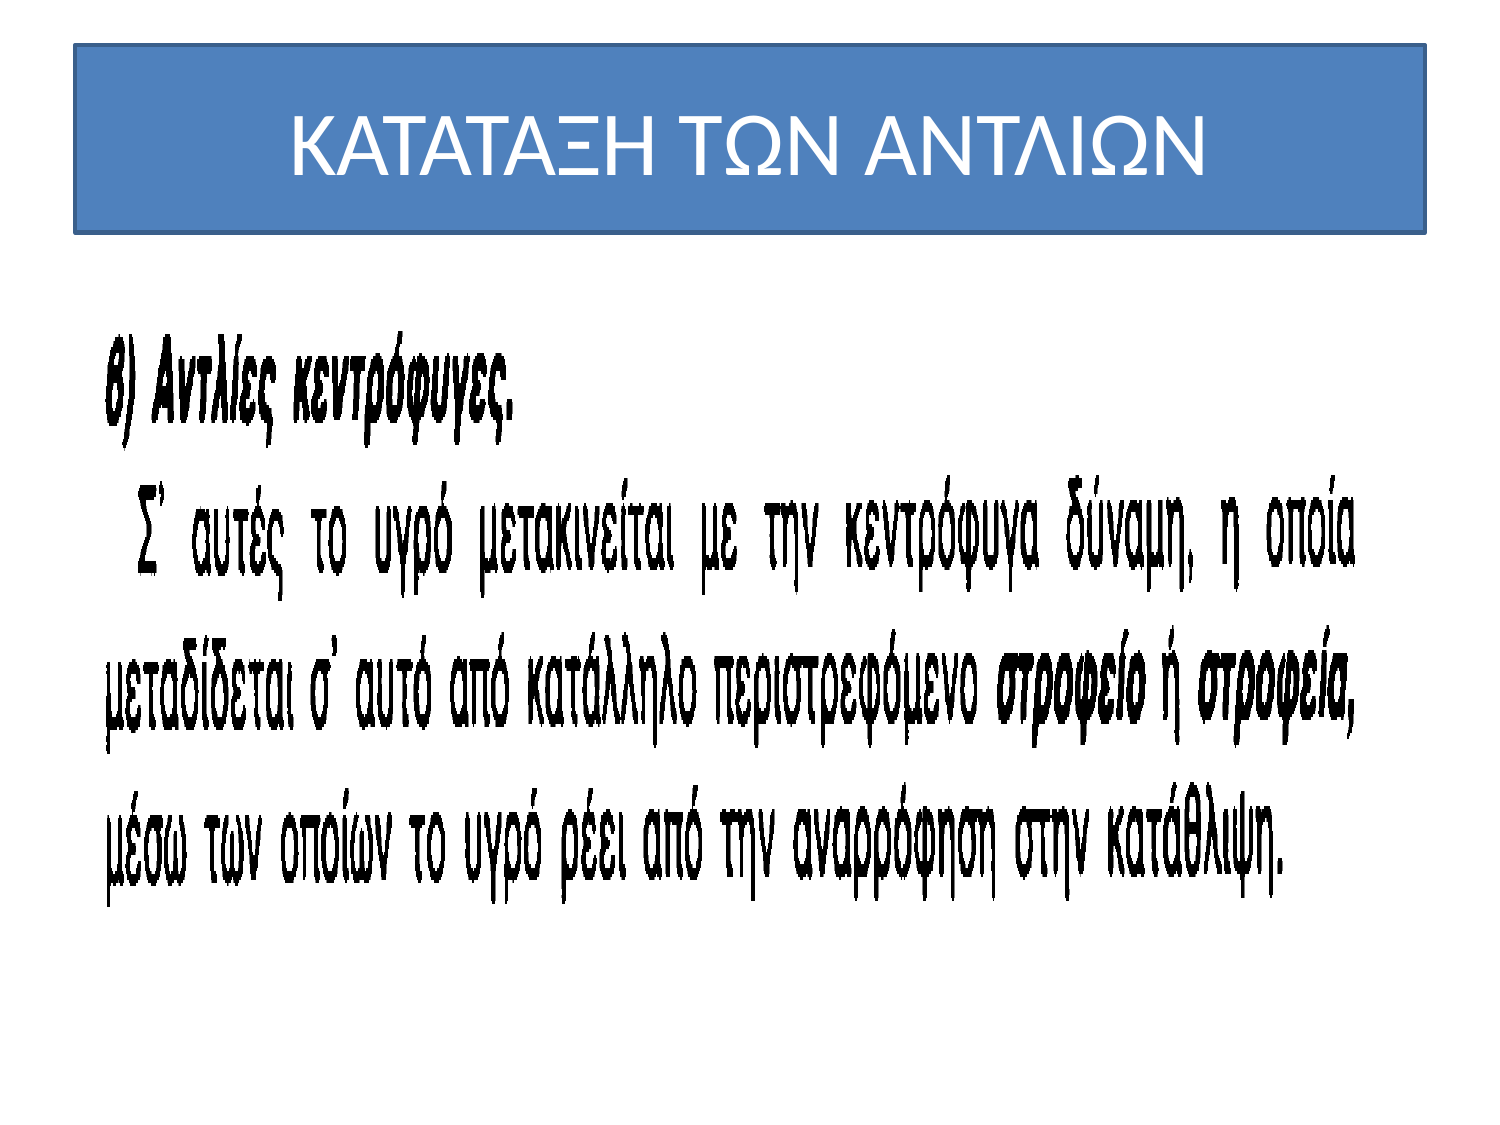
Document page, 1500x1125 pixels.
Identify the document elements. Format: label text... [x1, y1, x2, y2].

title ΚΑΤΑΤΑΞΗ ΤΩΝ ΑΝΤΛΙΩΝ [73, 43, 1427, 235]
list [74, 243, 1426, 1012]
